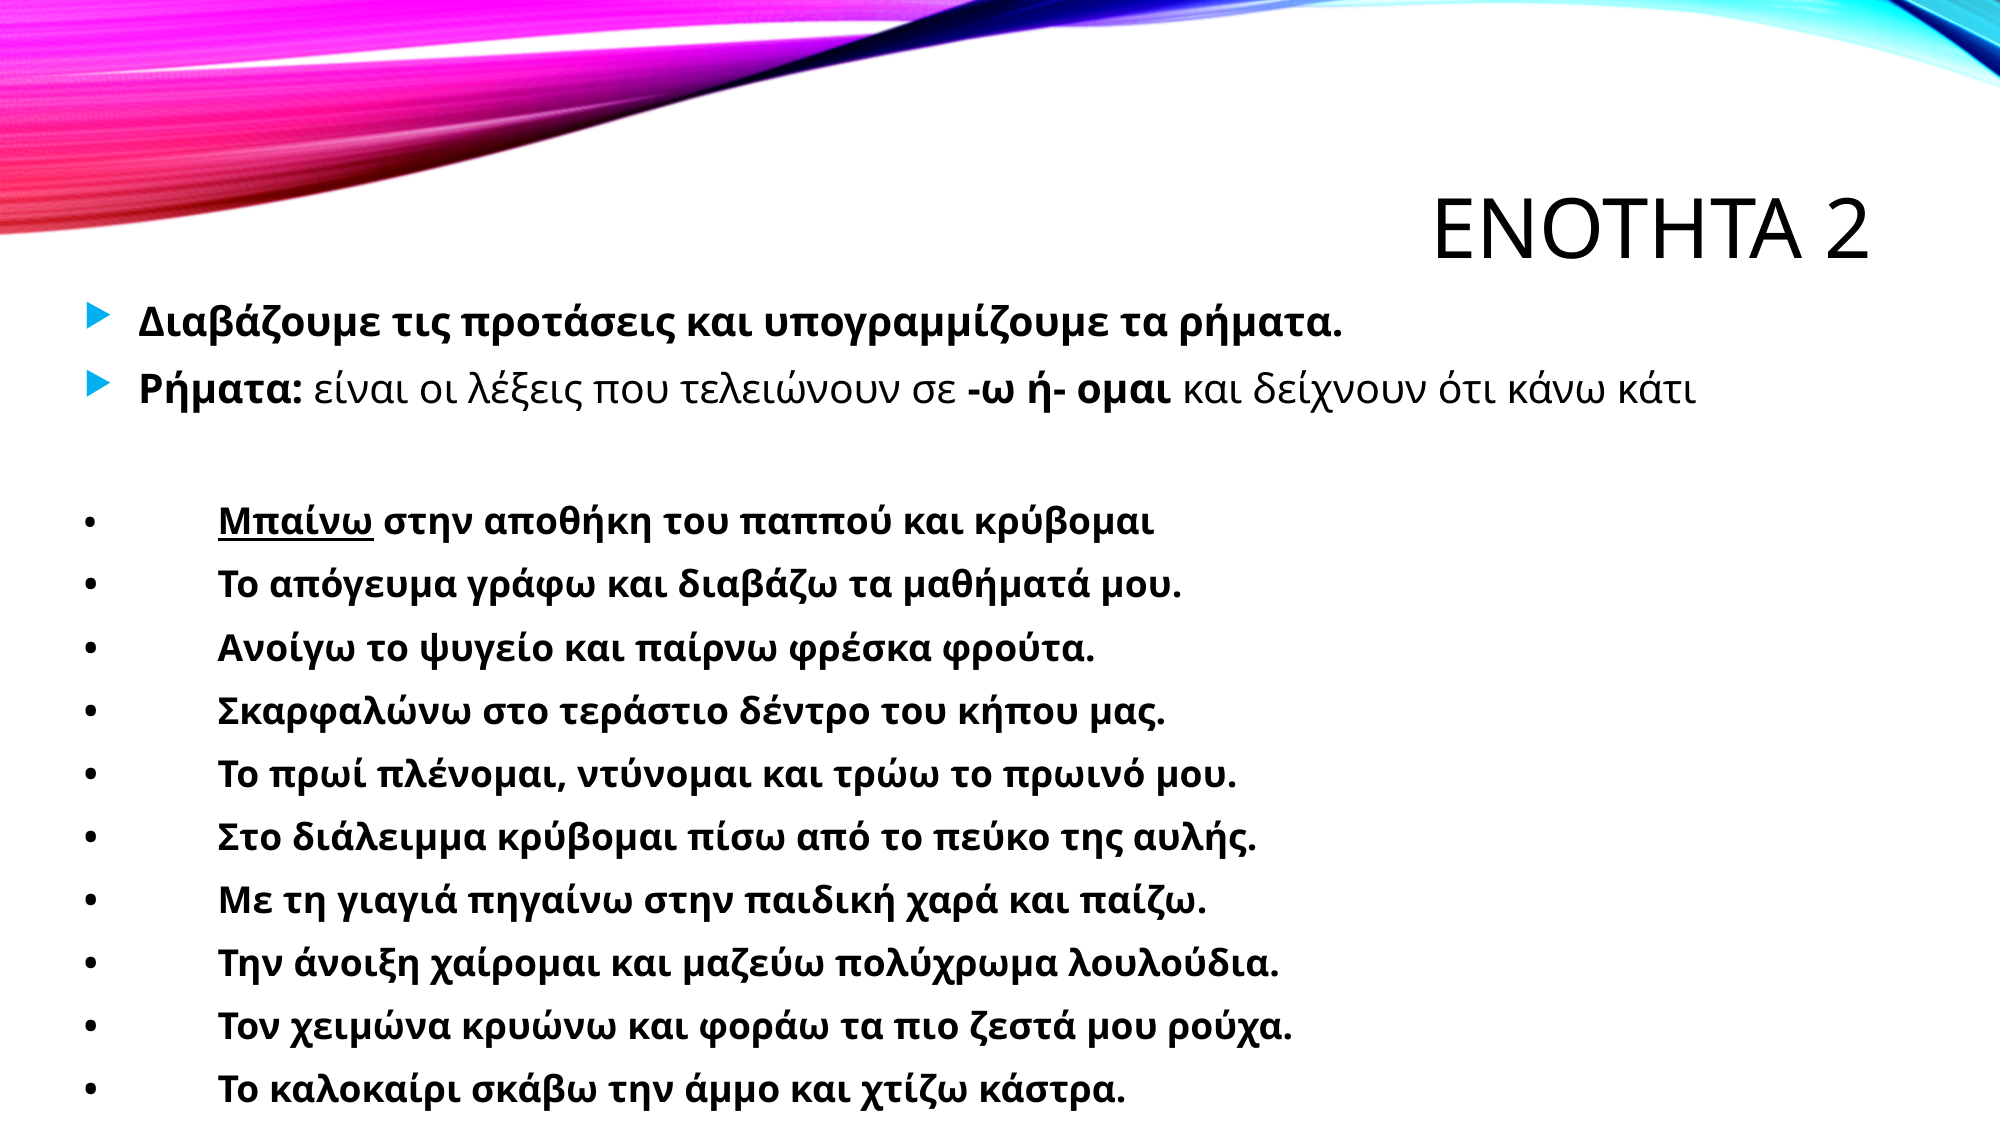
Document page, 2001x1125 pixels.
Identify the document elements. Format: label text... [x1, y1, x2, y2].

list Διαβάζουμε τις προτάσεις και υπογραμμίζουμε τα ρήματα. Ρήματα: είναι οι λέξεις που τελειώνουν σε -ω ή- ομαι και δείχνουν ότι κάνω κάτι • Μπαίνω στην αποθήκη του παππού και κρύβομαι • Το απόγευμα γράφω και διαβάζω τα μαθήματά μου. • Ανοίγω το ψυγείο και παίρνω φρέσκα φρούτα. • Σκαρφαλώνω στο τεράστιο δέντρο του κήπου μας. • Το πρωί πλένομαι, ντύνομαι και τρώω το πρωινό μου. • Στο διάλειμμα κρύβομαι πίσω από το πεύκο της αυλής. • Με τη γιαγιά πηγαίνω στην παιδική χαρά και παίζω. • Την άνοιξη χαίρομαι και μαζεύω πολύχρωμα λουλούδια. • Τον χειμώνα κρυώνω και φοράω τα πιο ζεστά μου ρούχα. • Το καλοκαίρι σκάβω την άμμο και χτίζω κάστρα. [69, 288, 1844, 1125]
picture [1890, 0, 2000, 75]
picture [1910, 0, 2000, 45]
picture [0, 0, 2000, 237]
title Ενοτητα 2 [474, 125, 1888, 338]
